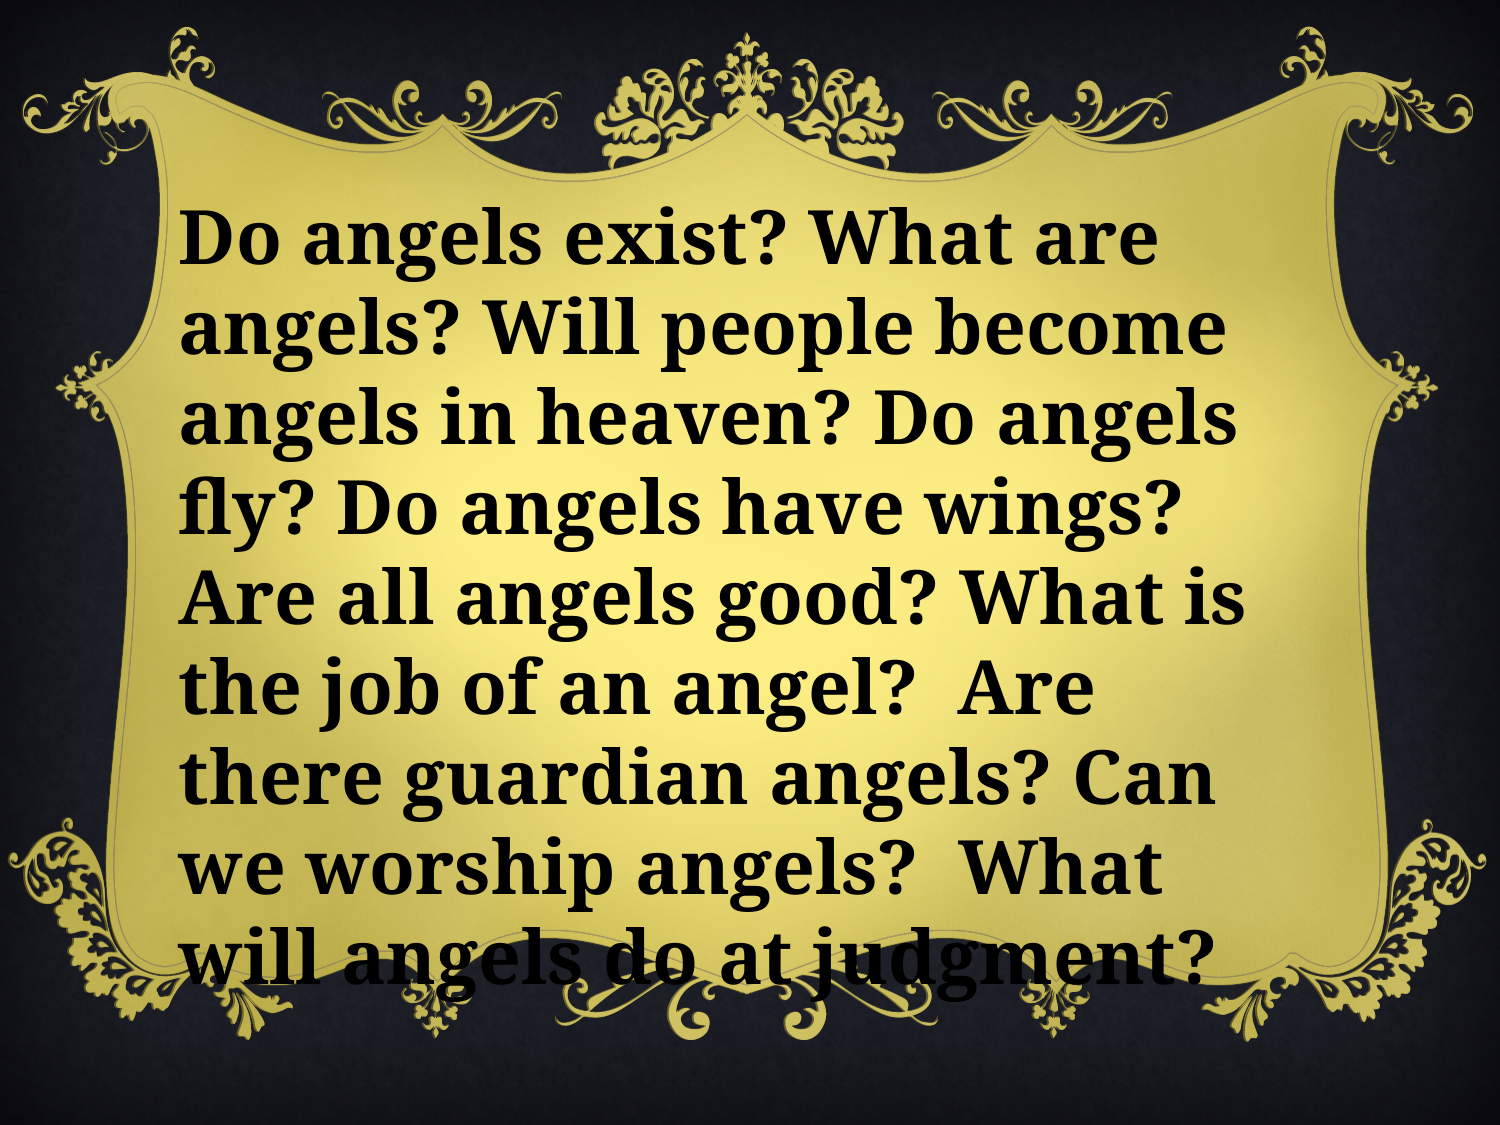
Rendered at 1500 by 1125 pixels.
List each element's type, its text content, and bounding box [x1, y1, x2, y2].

picture [0, 0, 1500, 1125]
text_box Do angels exist? What are angels? Will people become angels in heaven? Do angels fly? Do angels have wings? Are all angels good? What is the job of an angel? Are there guardian angels? Can we worship angels? What will angels do at judgment? [164, 182, 1315, 1088]
